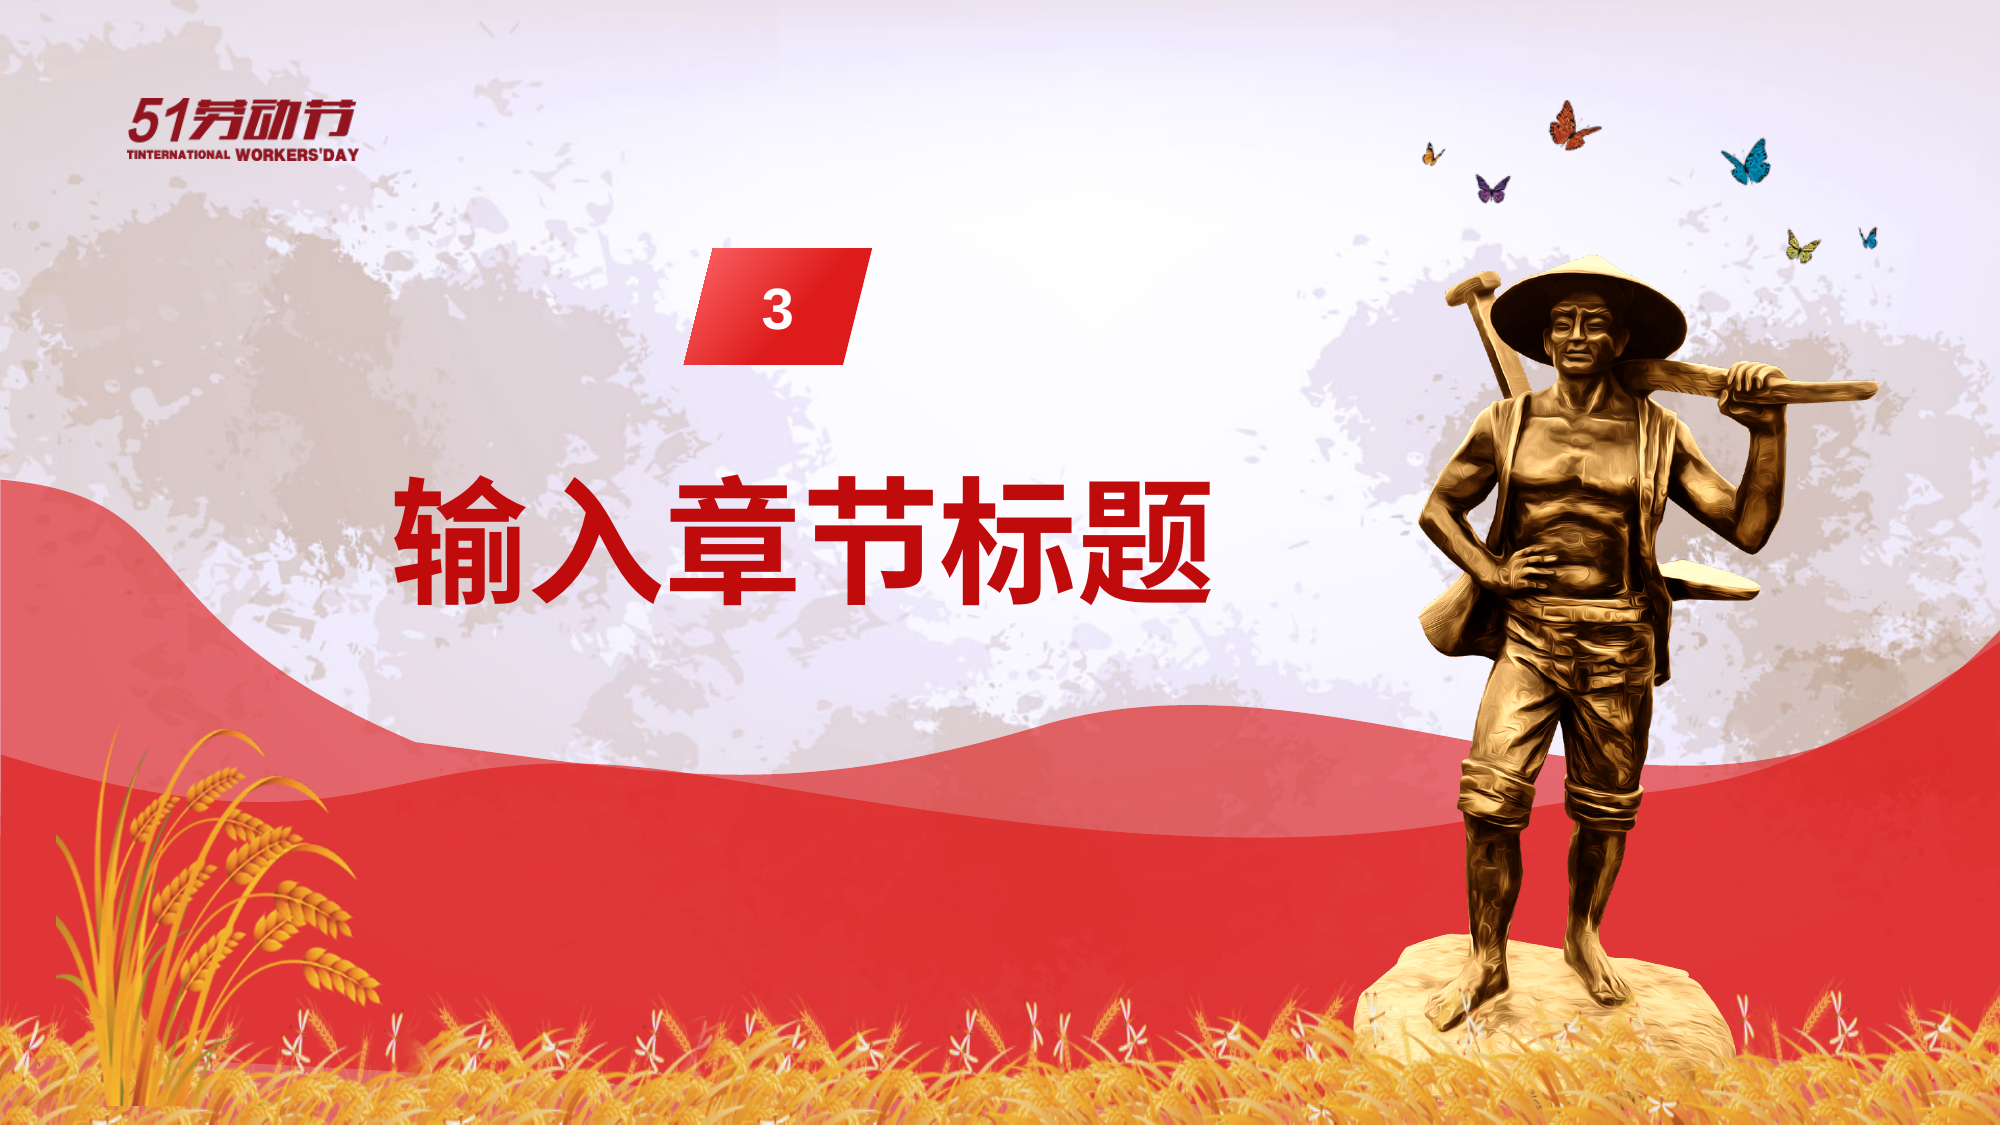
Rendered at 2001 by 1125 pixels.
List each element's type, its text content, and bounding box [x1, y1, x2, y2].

text_box [1879, 640, 2000, 719]
picture [0, 0, 2000, 719]
text_box 输入章节标题 [322, 448, 1284, 629]
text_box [683, 248, 873, 365]
text_box [1061, 704, 1353, 719]
text_box [1964, 628, 2000, 664]
text_box [0, 478, 367, 719]
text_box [0, 719, 2000, 1125]
